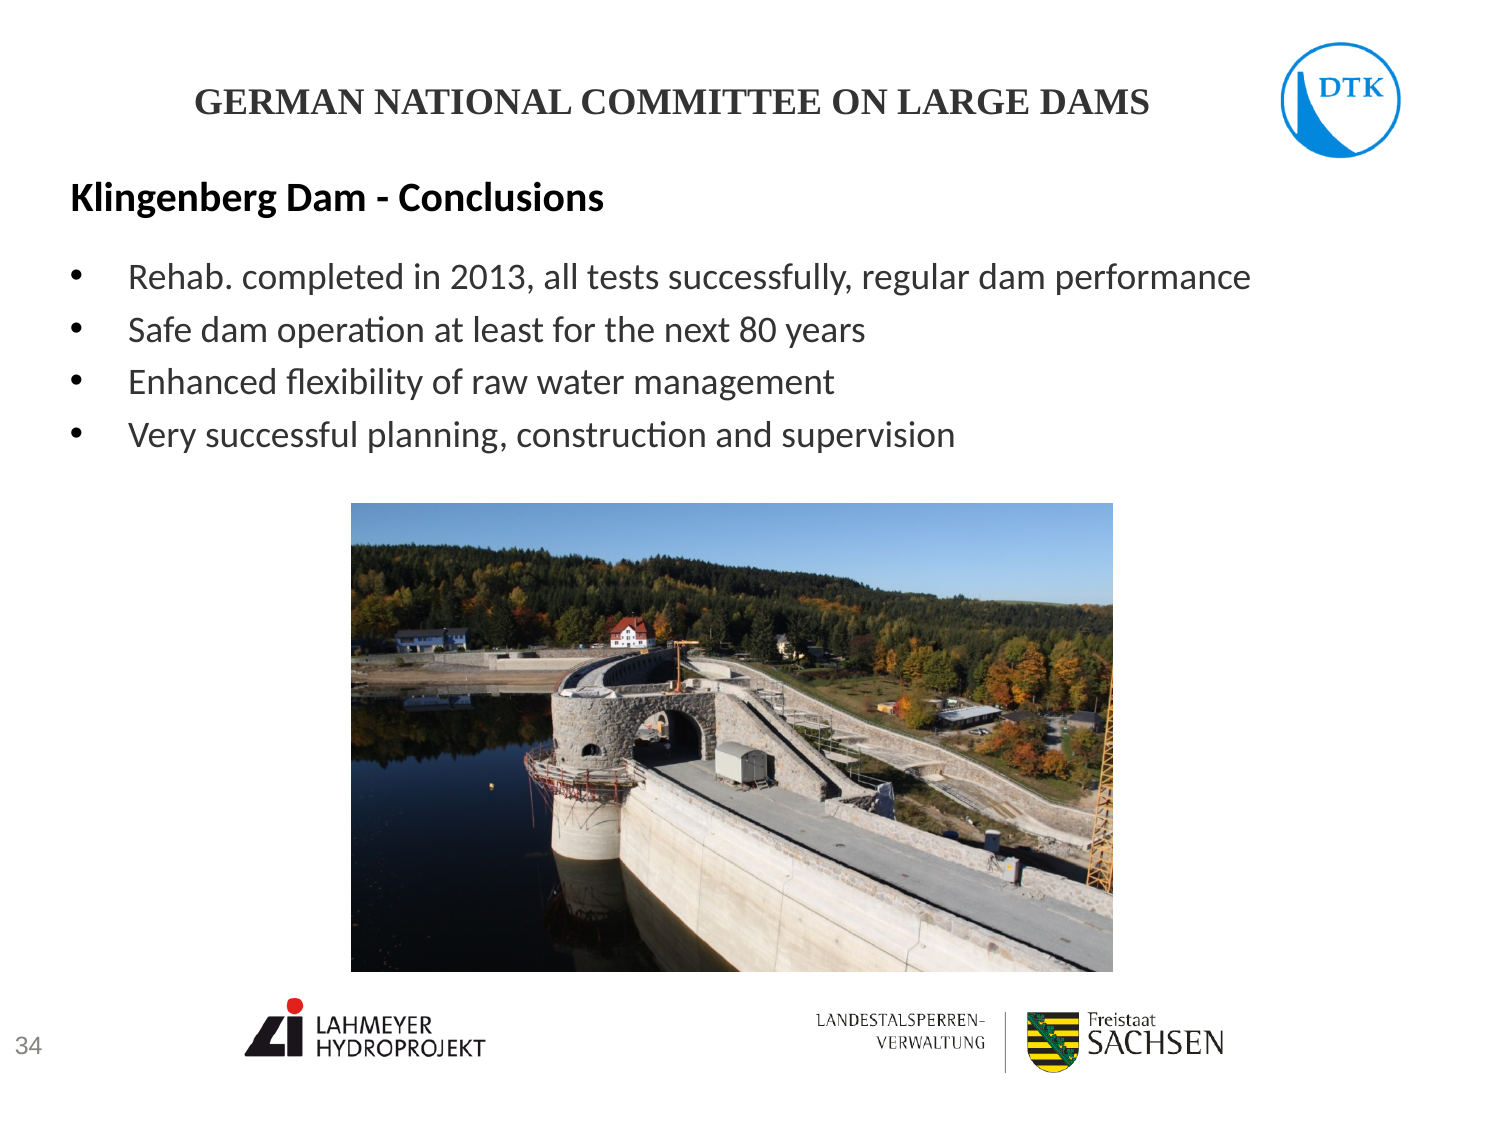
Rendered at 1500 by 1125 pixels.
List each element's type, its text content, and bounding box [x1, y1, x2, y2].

slide_number 34 [0, 1021, 101, 1125]
list Rehab. completed in 2013, all tests successfully, regular dam performance Safe dam operation at least for the next 80 years Enhanced flexibility of raw water management Very successful planning, construction and supervision [69, 252, 1427, 1080]
picture [350, 503, 1113, 972]
title Klingenberg Dam - Conclusions [70, 106, 1163, 221]
picture [1276, 37, 1405, 162]
